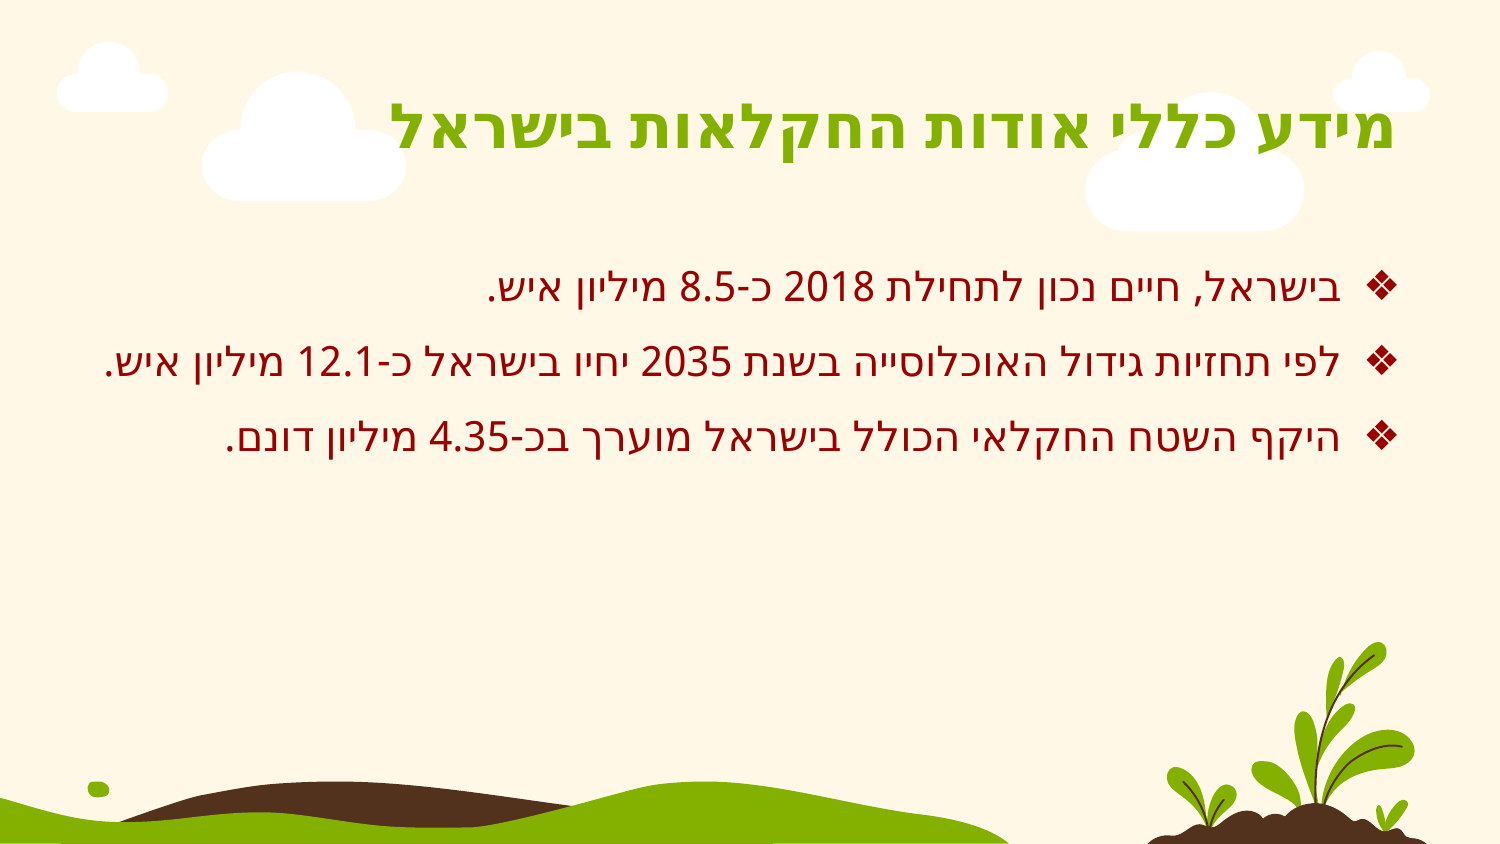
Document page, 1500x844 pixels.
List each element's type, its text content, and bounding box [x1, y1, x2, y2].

text_box בישראל, חיים נכון לתחילת 2018 כ-8.5 מיליון איש. לפי תחזיות גידול האוכלוסייה בשנת 2035 יחיו בישראל כ-12.1 מיליון איש. היקף השטח החקלאי הכולל בישראל מוערך בכ-4.35 מיליון דונם. [0, 219, 1433, 520]
title מידע כללי אודות החקלאות בישראל [346, 88, 1442, 159]
